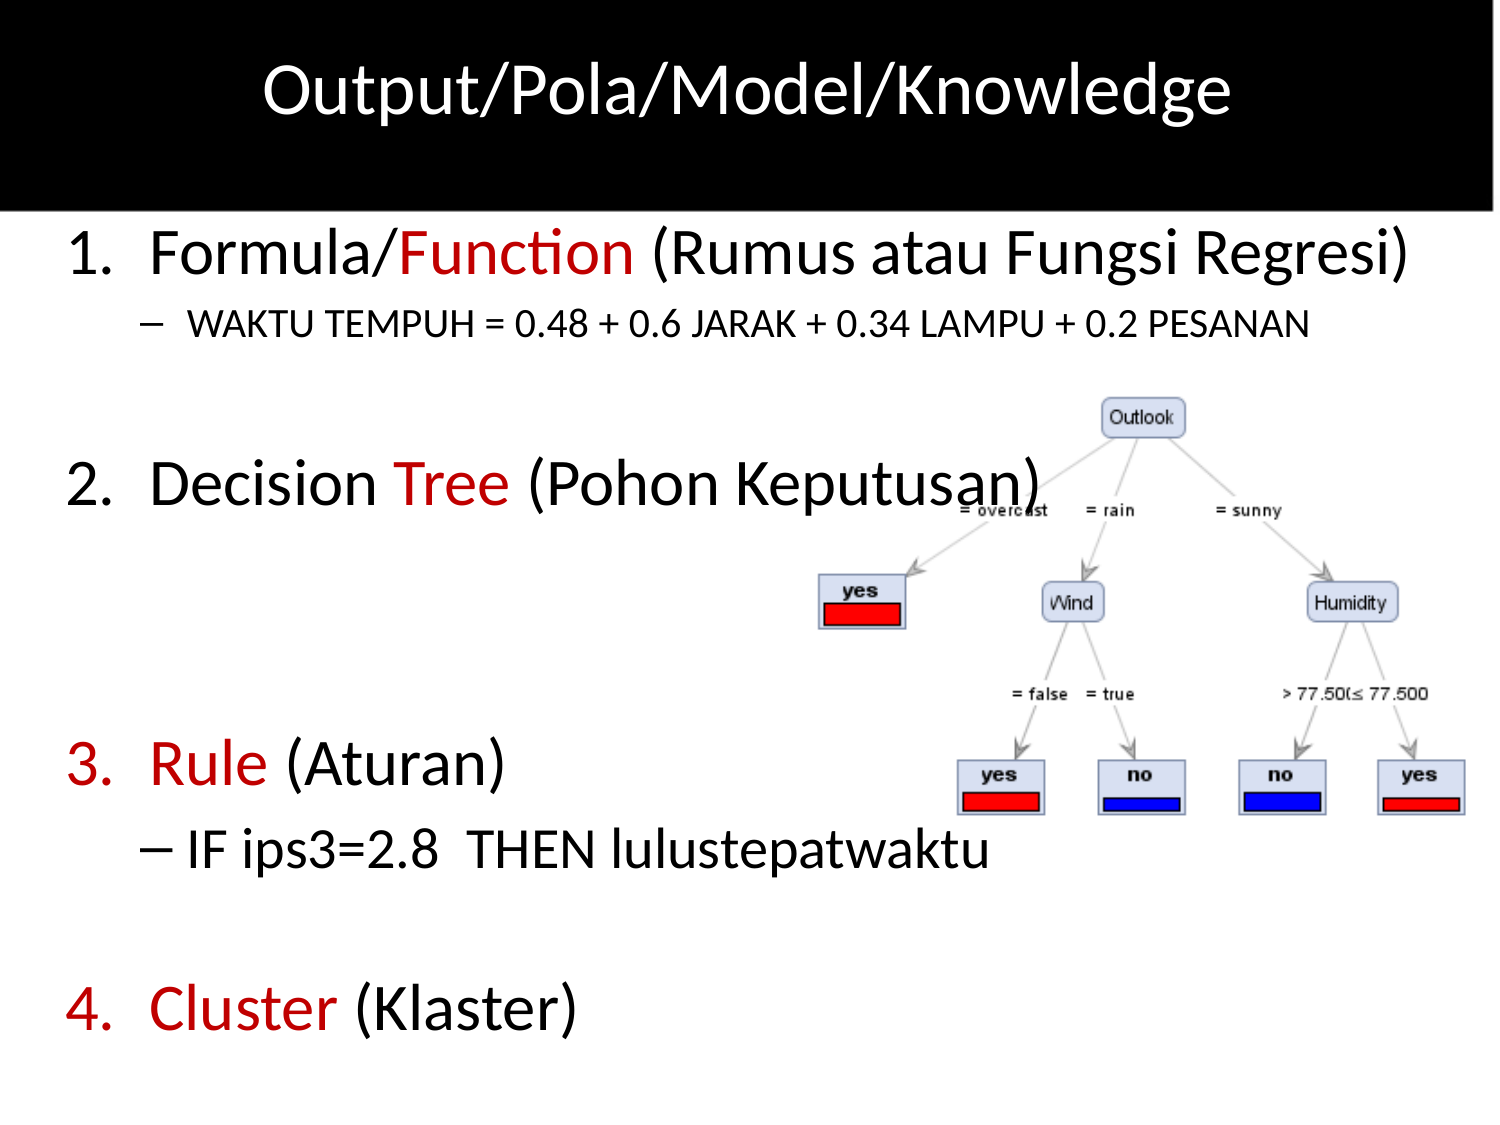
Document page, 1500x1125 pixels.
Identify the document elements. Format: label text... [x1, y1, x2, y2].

list Formula/Function (Rumus atau Fungsi Regresi) WAKTU TEMPUH = 0.48 + 0.6 JARAK + 0.34 LAMPU + 0.2 PESANAN Decision Tree (Pohon Keputusan) Rule (Aturan) IF ips3=2.8 THEN lulustepatwaktu Cluster (Klaster) [50, 200, 1454, 1050]
picture [0, 0, 1500, 1125]
title Output/Pola/Model/Knowledge [45, 31, 1450, 138]
